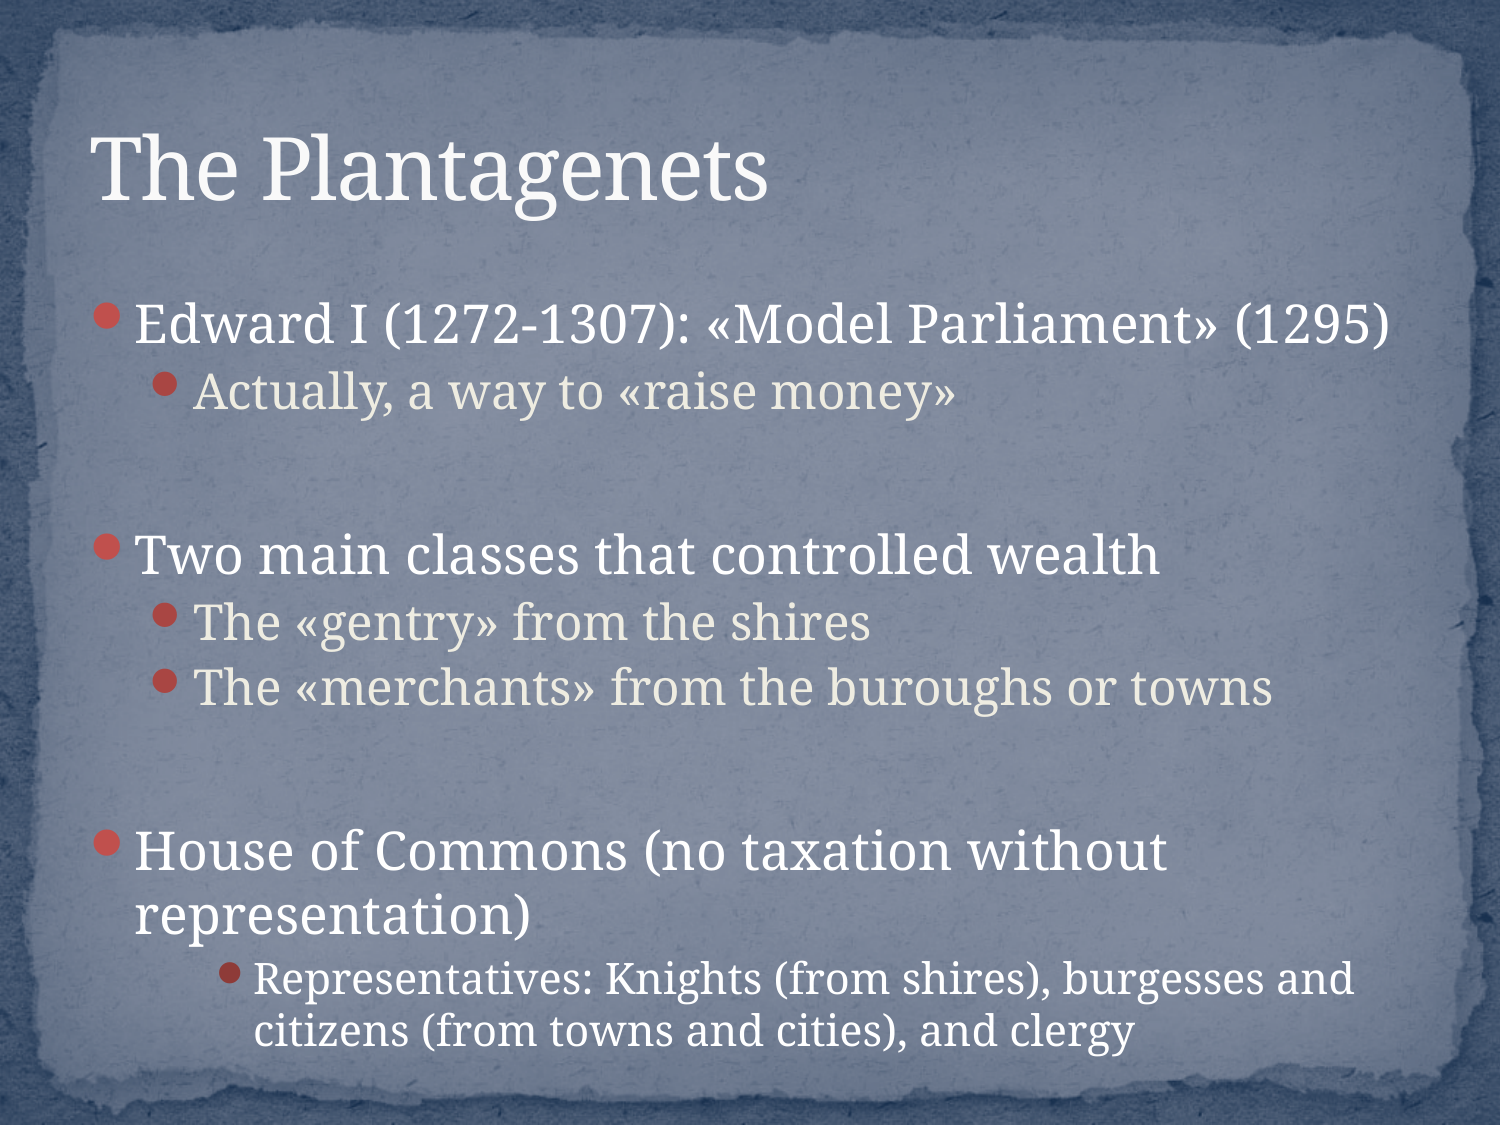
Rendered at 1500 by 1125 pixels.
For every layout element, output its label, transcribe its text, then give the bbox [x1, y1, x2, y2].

title The Plantagenets [74, 24, 1425, 225]
list Edward I (1272-1307): «Model Parliament» (1295) Actually, a way to «raise money» Two main classes that controlled wealth The «gentry» from the shires The «merchants» from the buroughs or towns House of Commons (no taxation without representation) Representatives: Knights (from shires), burgesses and citizens (from towns and cities), and clergy [75, 249, 1425, 1071]
